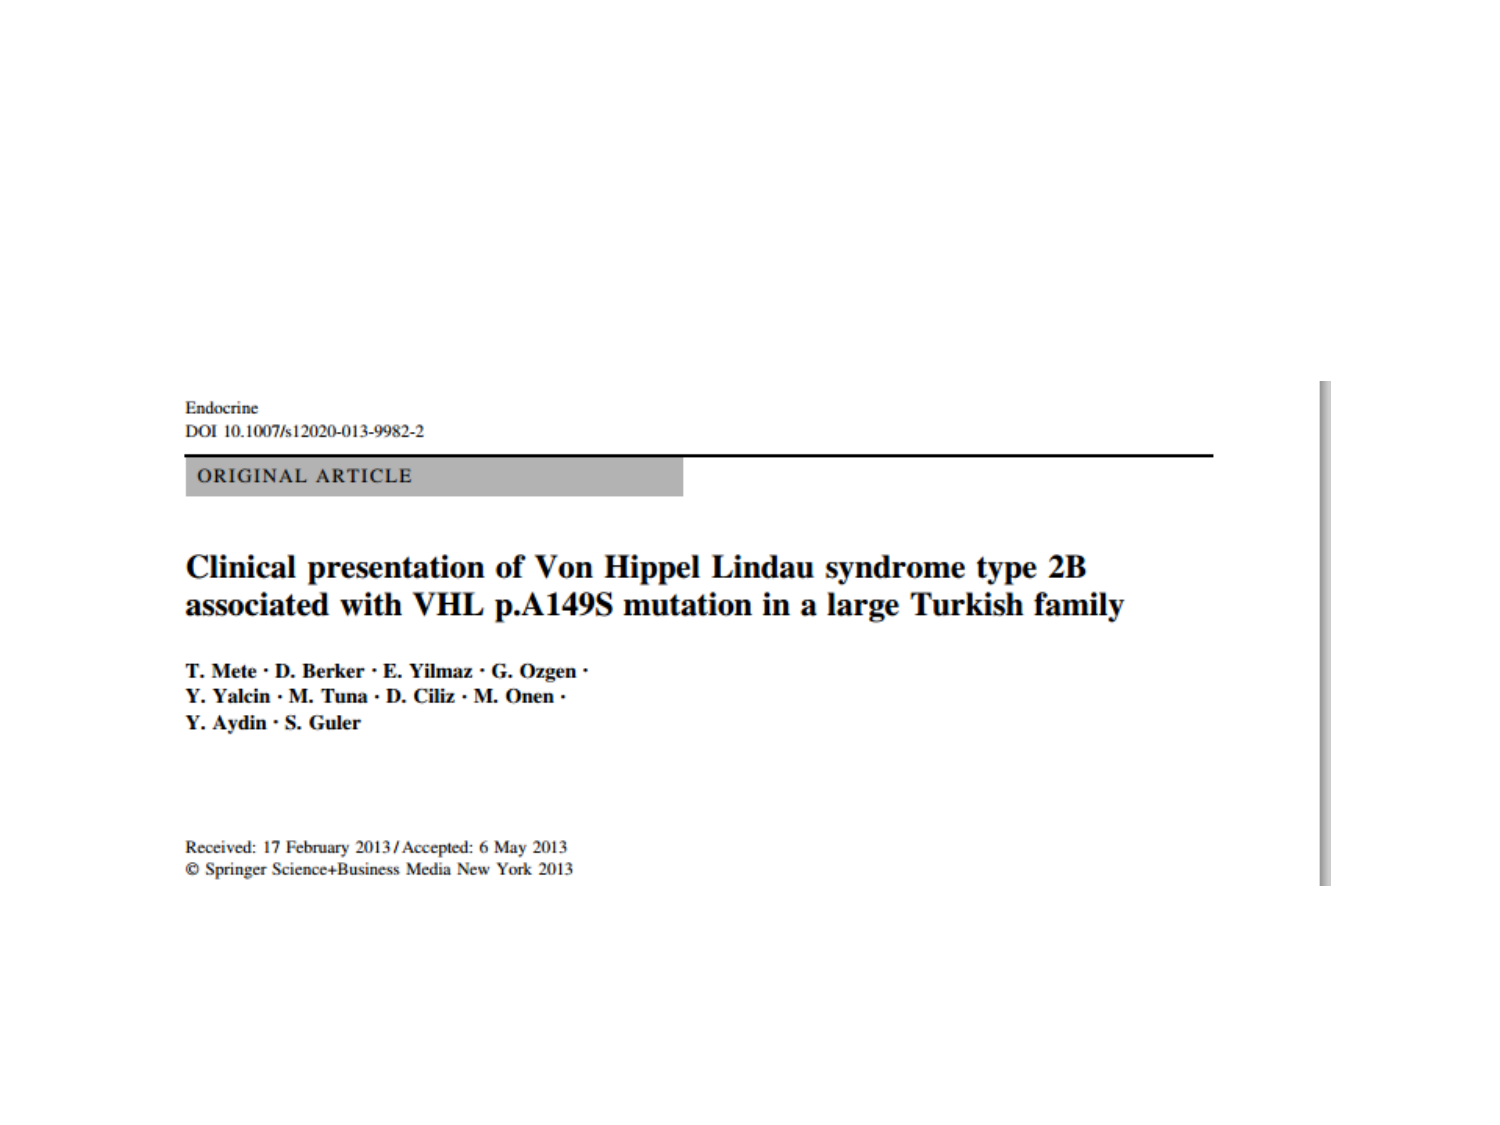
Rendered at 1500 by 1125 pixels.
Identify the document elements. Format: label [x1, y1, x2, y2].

list [169, 381, 1331, 887]
